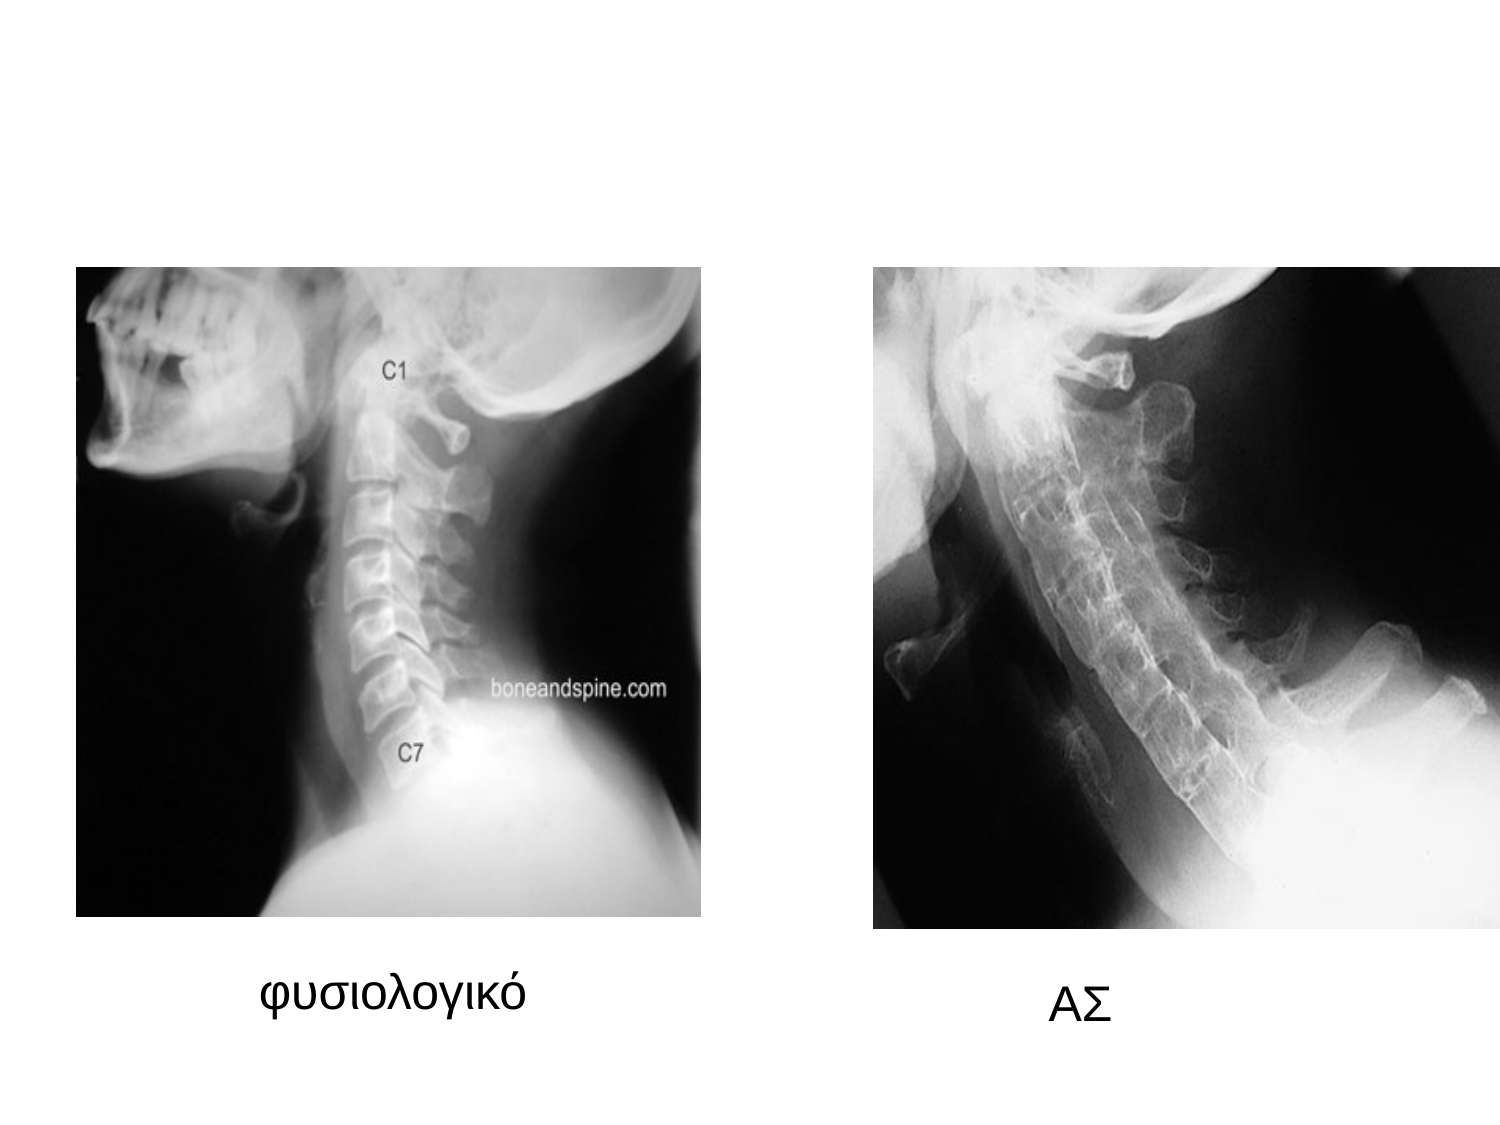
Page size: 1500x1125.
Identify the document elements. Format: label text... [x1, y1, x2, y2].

text_box φυσιολογικό [244, 952, 543, 1027]
text_box ΑΣ [1033, 964, 1128, 1039]
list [873, 267, 1500, 929]
picture [76, 267, 701, 917]
